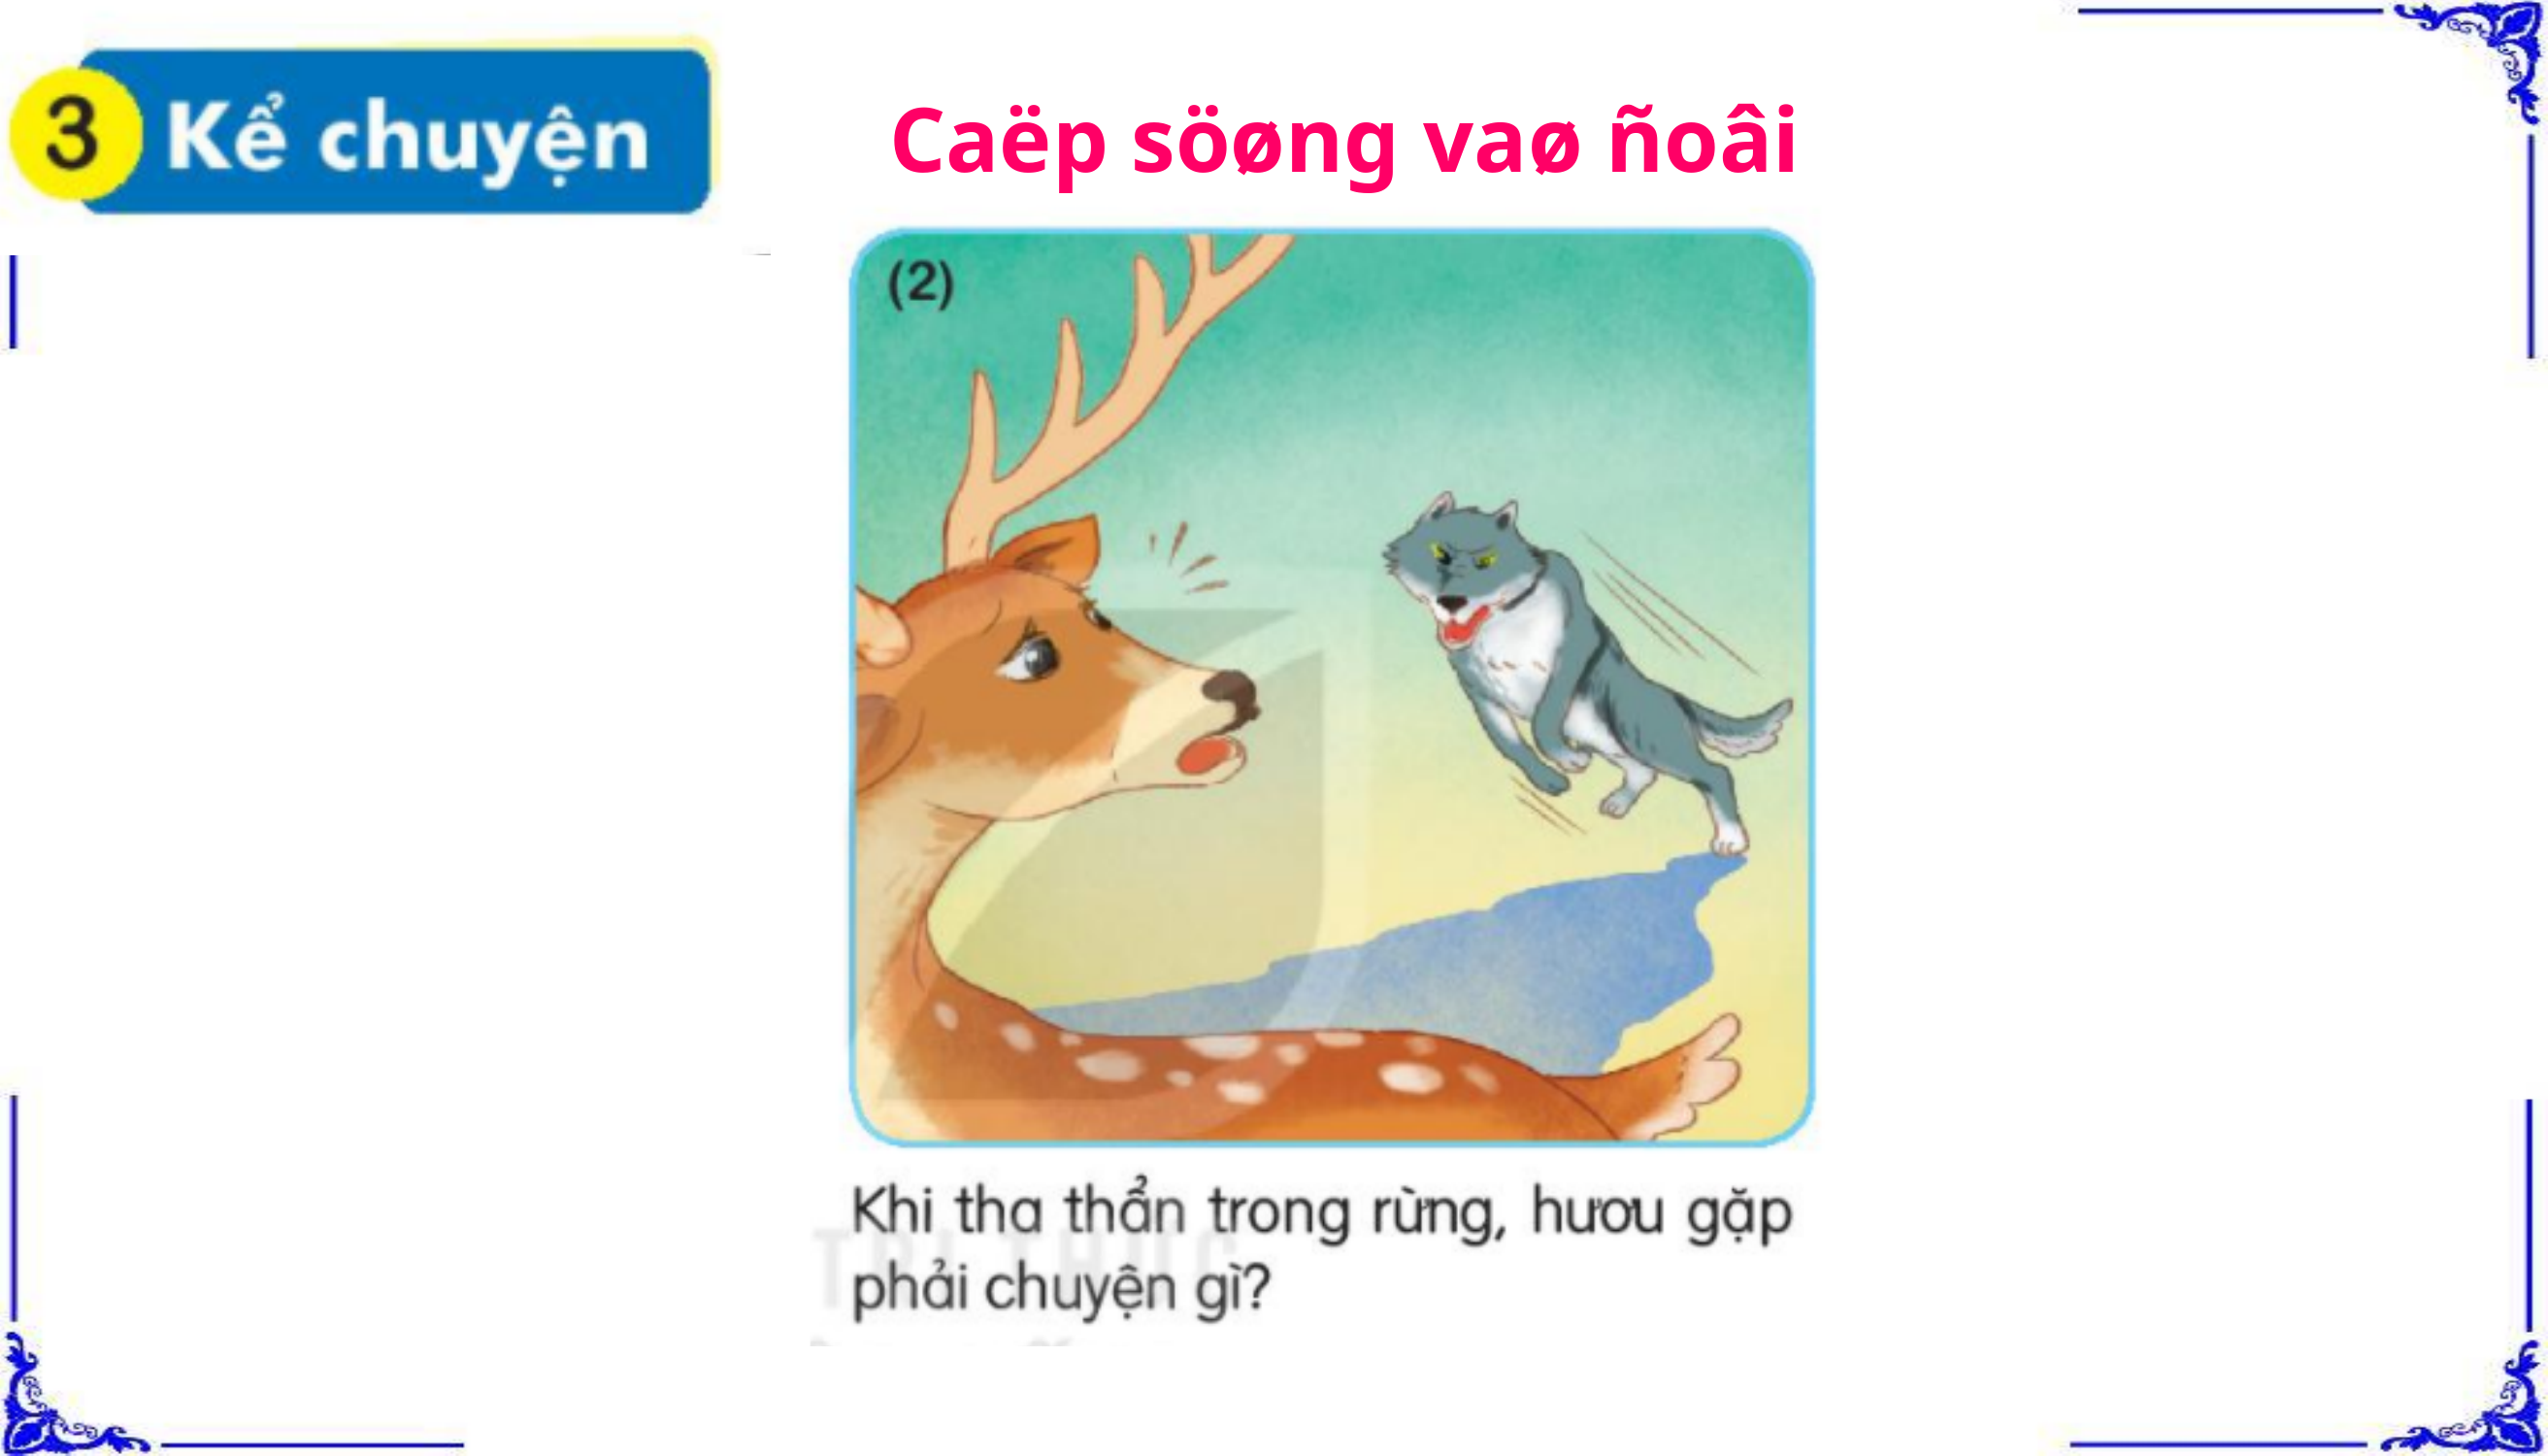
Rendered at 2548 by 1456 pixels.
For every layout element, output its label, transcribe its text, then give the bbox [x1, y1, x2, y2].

picture [0, 0, 2548, 1456]
text_box Caëp söøng vaø ñoâi chaân [810, 76, 1881, 304]
